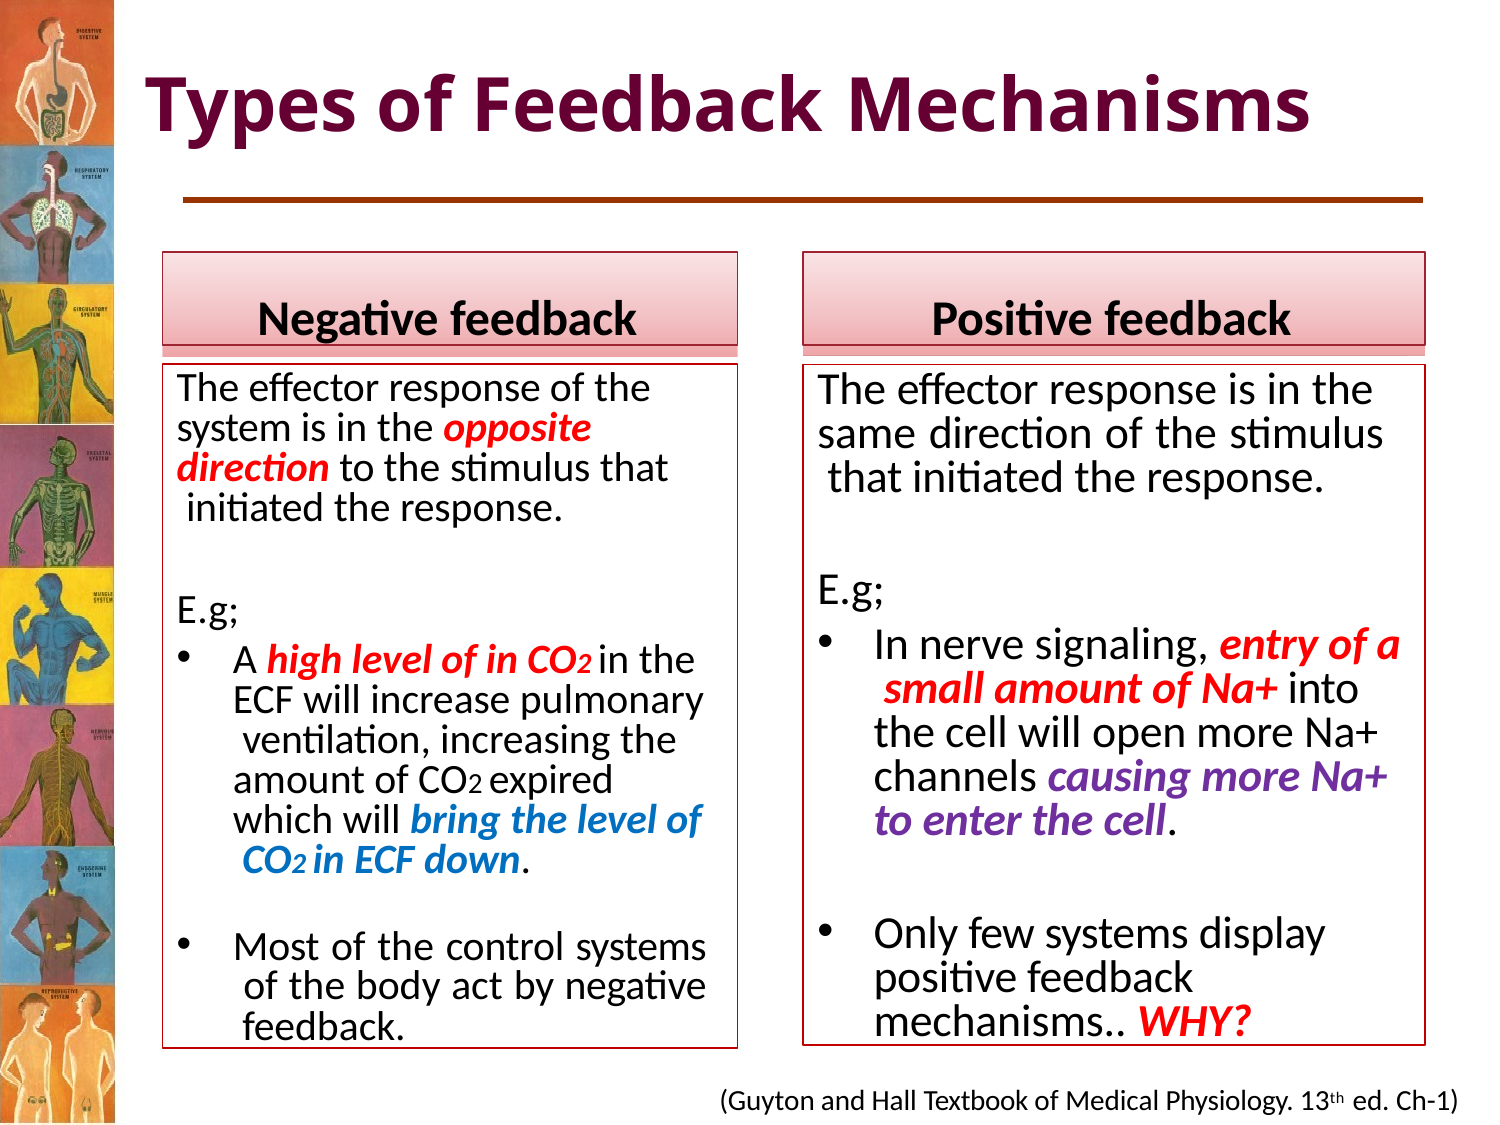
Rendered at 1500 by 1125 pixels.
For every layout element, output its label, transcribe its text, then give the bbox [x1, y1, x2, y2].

text_box [162, 346, 738, 357]
text_box The effector response of the system is in the opposite direction to the stimulus that initiated the response. E.g; A high level of in CO2 in the ECF will increase pulmonary ventilation, increasing the amount of CO2 expired which will bring the level of CO2 in ECF down. Most of the control systems of the body act by negative feedback. [162, 364, 738, 1049]
text_box (Guyton and Hall Textbook of Medical Physiology. 13th ed. Ch-1) [717, 1080, 1473, 1116]
text_box [803, 346, 1425, 357]
picture [0, 0, 705, 1125]
text_box Positive feedback [803, 251, 1425, 346]
text_box Negative feedback [162, 251, 738, 346]
title Types of Feedback Mechanisms [142, 56, 1458, 245]
text_box The effector response is in the same direction of the stimulus that initiated the response. E.g; In nerve signaling, entry of a small amount of Na+ into the cell will open more Na+ channels causing more Na+ to enter the cell. Only few systems display positive feedback mechanisms.. WHY? [803, 364, 1425, 1045]
